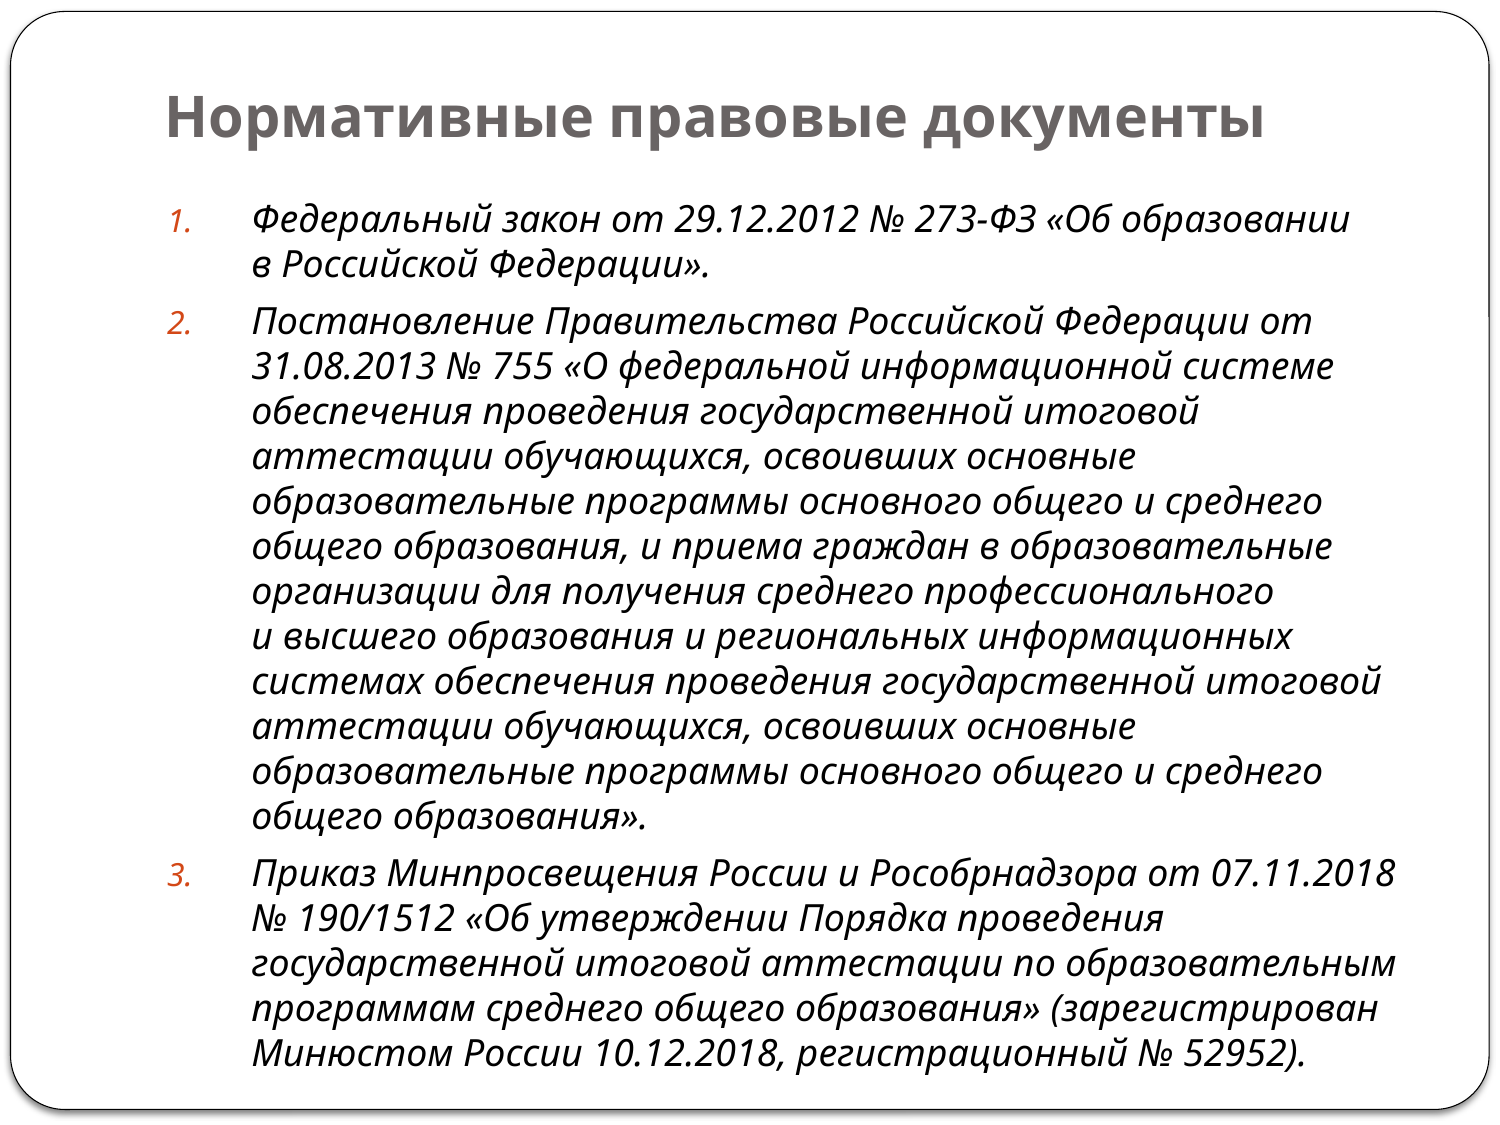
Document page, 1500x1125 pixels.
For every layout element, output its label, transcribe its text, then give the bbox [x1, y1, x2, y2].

title Нормативные правовые документы [150, 45, 1383, 164]
list Федеральный закон от 29.12.2012 № 273-ФЗ «Об образовании в Российской Федерации». Постановление Правительства Российской Федерации от 31.08.2013 № 755 «О федеральной информационной системе обеспечения проведения государственной итоговой аттестации обучающихся, освоивших основные образовательные программы основного общего и среднего общего образования, и приема граждан в образовательные организации для получения среднего профессионального и высшего образования и региональных информационных системах обеспечения проведения государственной итоговой аттестации обучающихся, освоивших основные образовательные программы основного общего и среднего общего образования». Приказ Минпросвещения России и Рособрнадзора от 07.11.2018 № 190/1512 «Об утверждении Порядка проведения государственной итоговой аттестации по образовательным программам среднего общего образования» (зарегистрирован Минюстом России 10.12.2018, регистрационный № 52952). [152, 187, 1425, 988]
